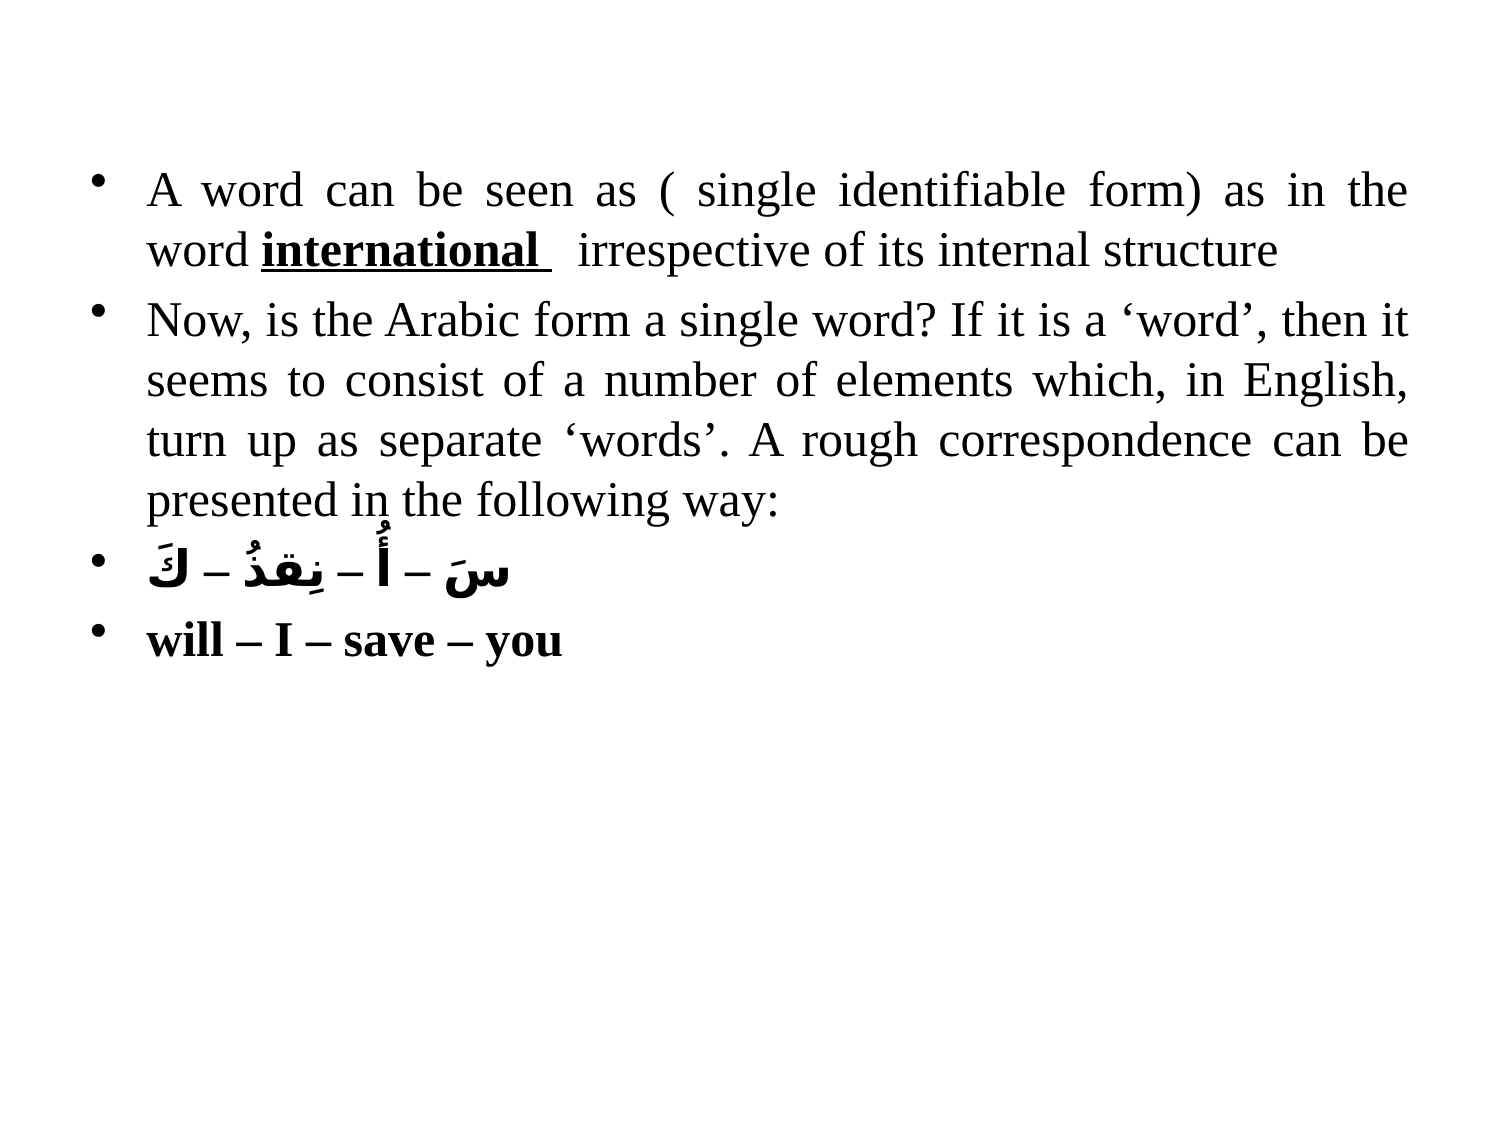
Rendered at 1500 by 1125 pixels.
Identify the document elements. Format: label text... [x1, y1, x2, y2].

list A word can be seen as ( single identifiable form) as in the word international irrespective of its internal structure Now, is the Arabic form a single word? If it is a ‘word’, then it seems to consist of a number of elements which, in English, turn up as separate ‘words’. A rough correspondence can be presented in the following way: سَ – أُ – نِقذُ – كَ will – I – save – you [75, 148, 1425, 1005]
